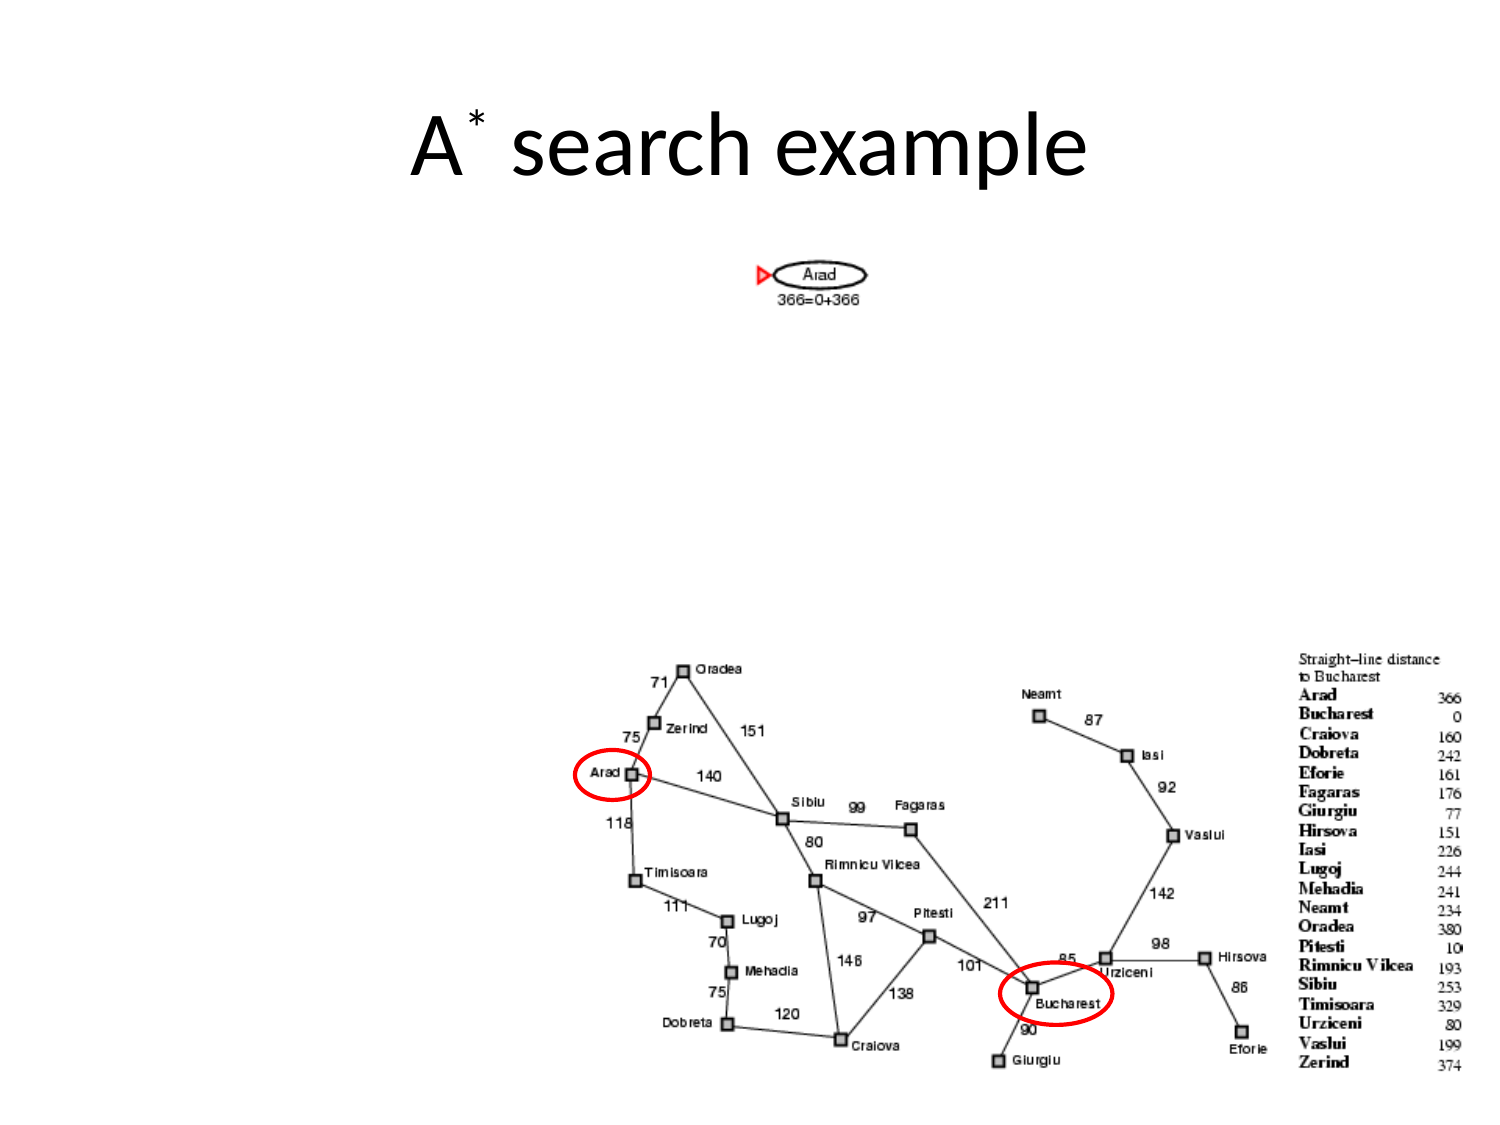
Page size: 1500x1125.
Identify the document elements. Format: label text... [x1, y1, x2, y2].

title A* search example [75, 45, 1425, 233]
picture [312, 249, 1201, 615]
text_box [572, 757, 582, 793]
picture [587, 649, 1463, 1080]
